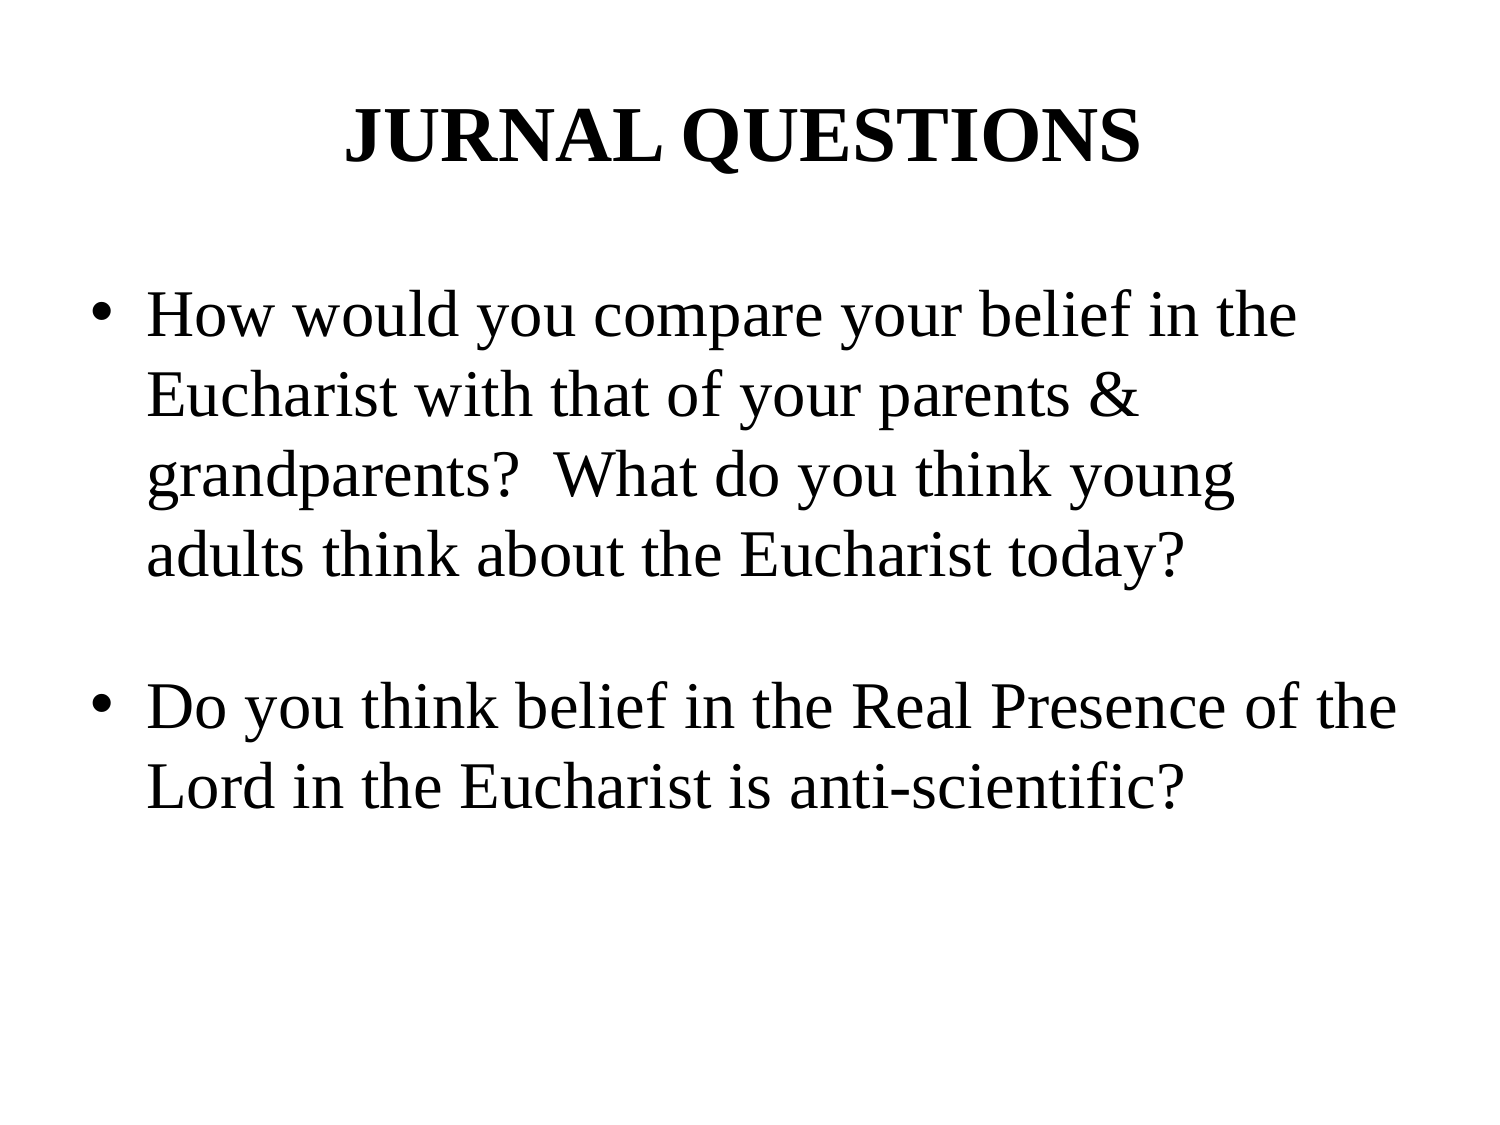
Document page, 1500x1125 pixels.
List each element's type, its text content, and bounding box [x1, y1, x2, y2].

list How would you compare your belief in the Eucharist with that of your parents & grandparents? What do you think young adults think about the Eucharist today? Do you think belief in the Real Presence of the Lord in the Eucharist is anti-scientific? [75, 262, 1425, 975]
text_box JURNAL QUESTIONS [62, 75, 1425, 185]
